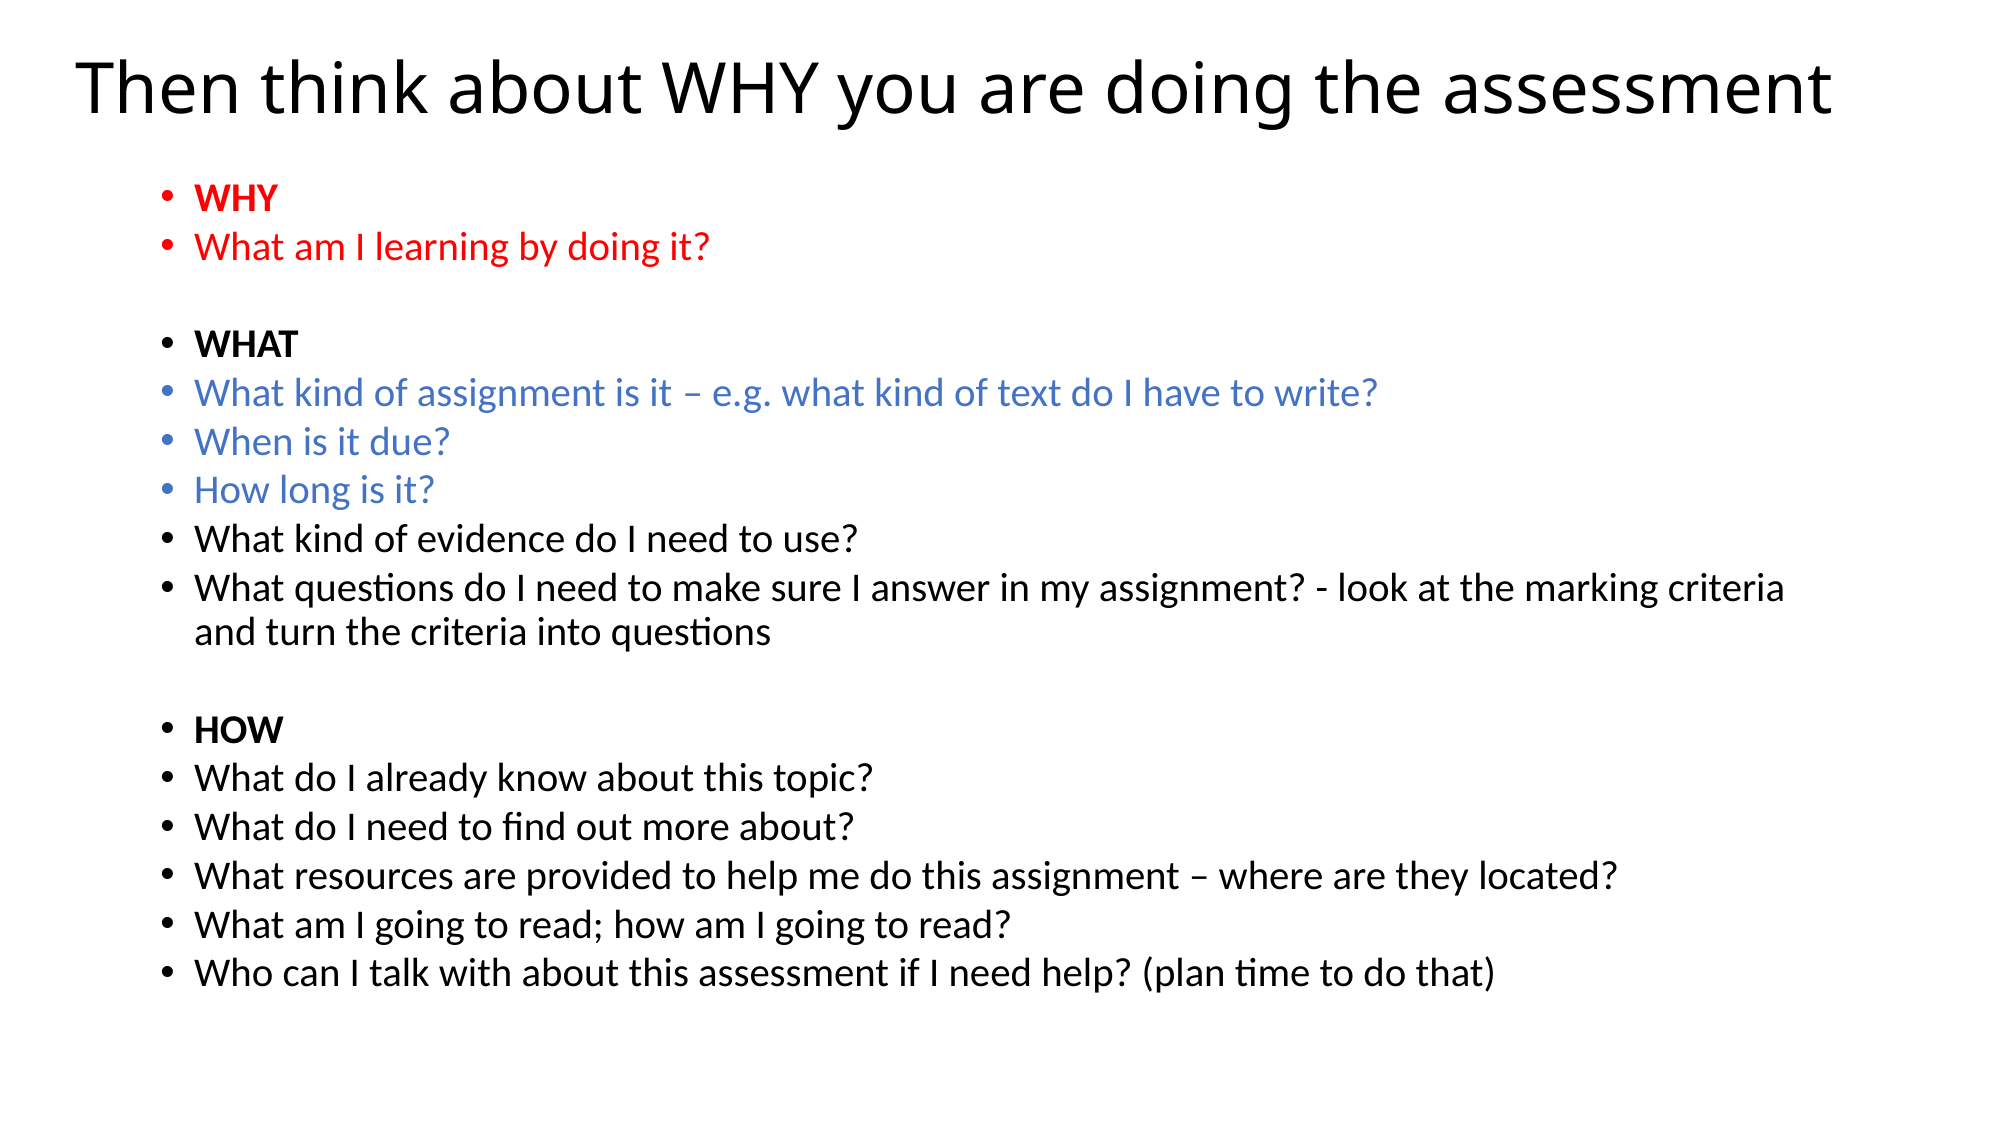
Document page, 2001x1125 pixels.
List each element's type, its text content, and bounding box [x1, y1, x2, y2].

list WHY What am I learning by doing it? WHAT What kind of assignment is it – e.g. what kind of text do I have to write? When is it due? How long is it? What kind of evidence do I need to use? What questions do I need to make sure I answer in my assignment? - look at the marking criteria and turn the criteria into questions HOW What do I already know about this topic? What do I need to find out more about? What resources are provided to help me do this assignment – where are they located? What am I going to read; how am I going to read? Who can I talk with about this assessment if I need help? (plan time to do that) [137, 168, 1863, 1014]
title Then think about WHY you are doing the assessment [60, 13, 1863, 169]
